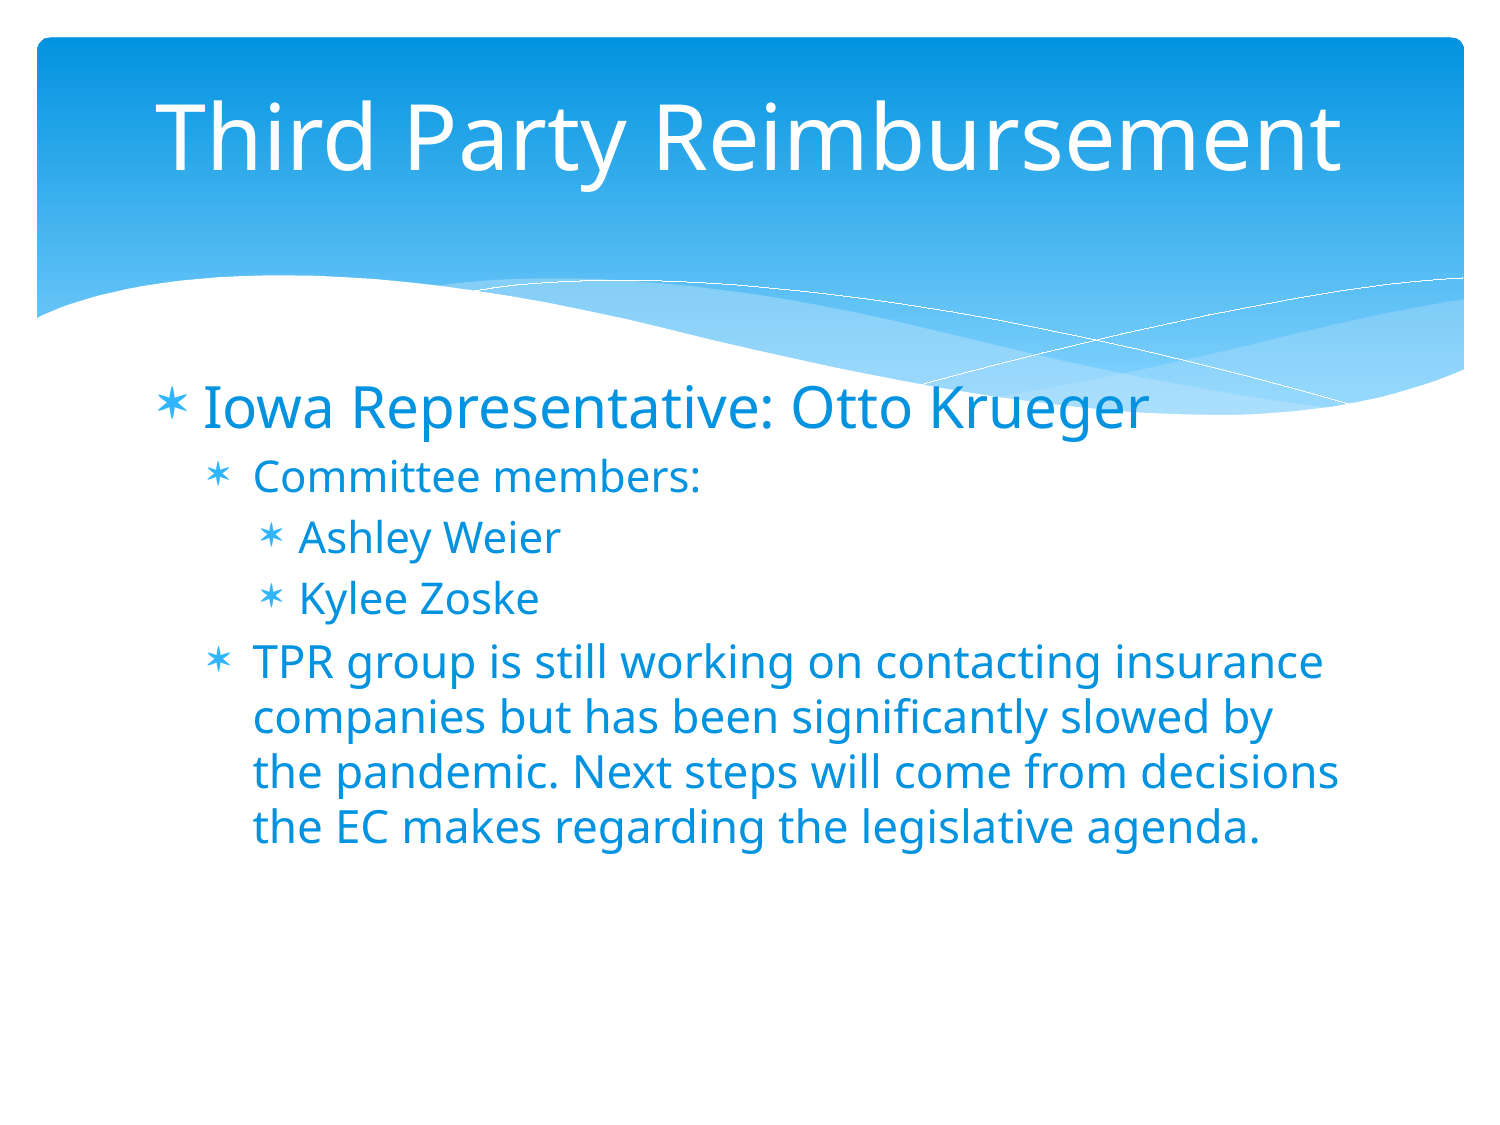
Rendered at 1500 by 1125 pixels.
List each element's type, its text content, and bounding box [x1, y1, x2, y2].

list Iowa Representative: Otto Krueger Committee members: Ashley Weier Kylee Zoske TPR group is still working on contacting insurance companies but has been significantly slowed by the pandemic. Next steps will come from decisions the EC makes regarding the legislative agenda. [143, 362, 1359, 1070]
title Third Party Reimbursement [75, 55, 1425, 261]
